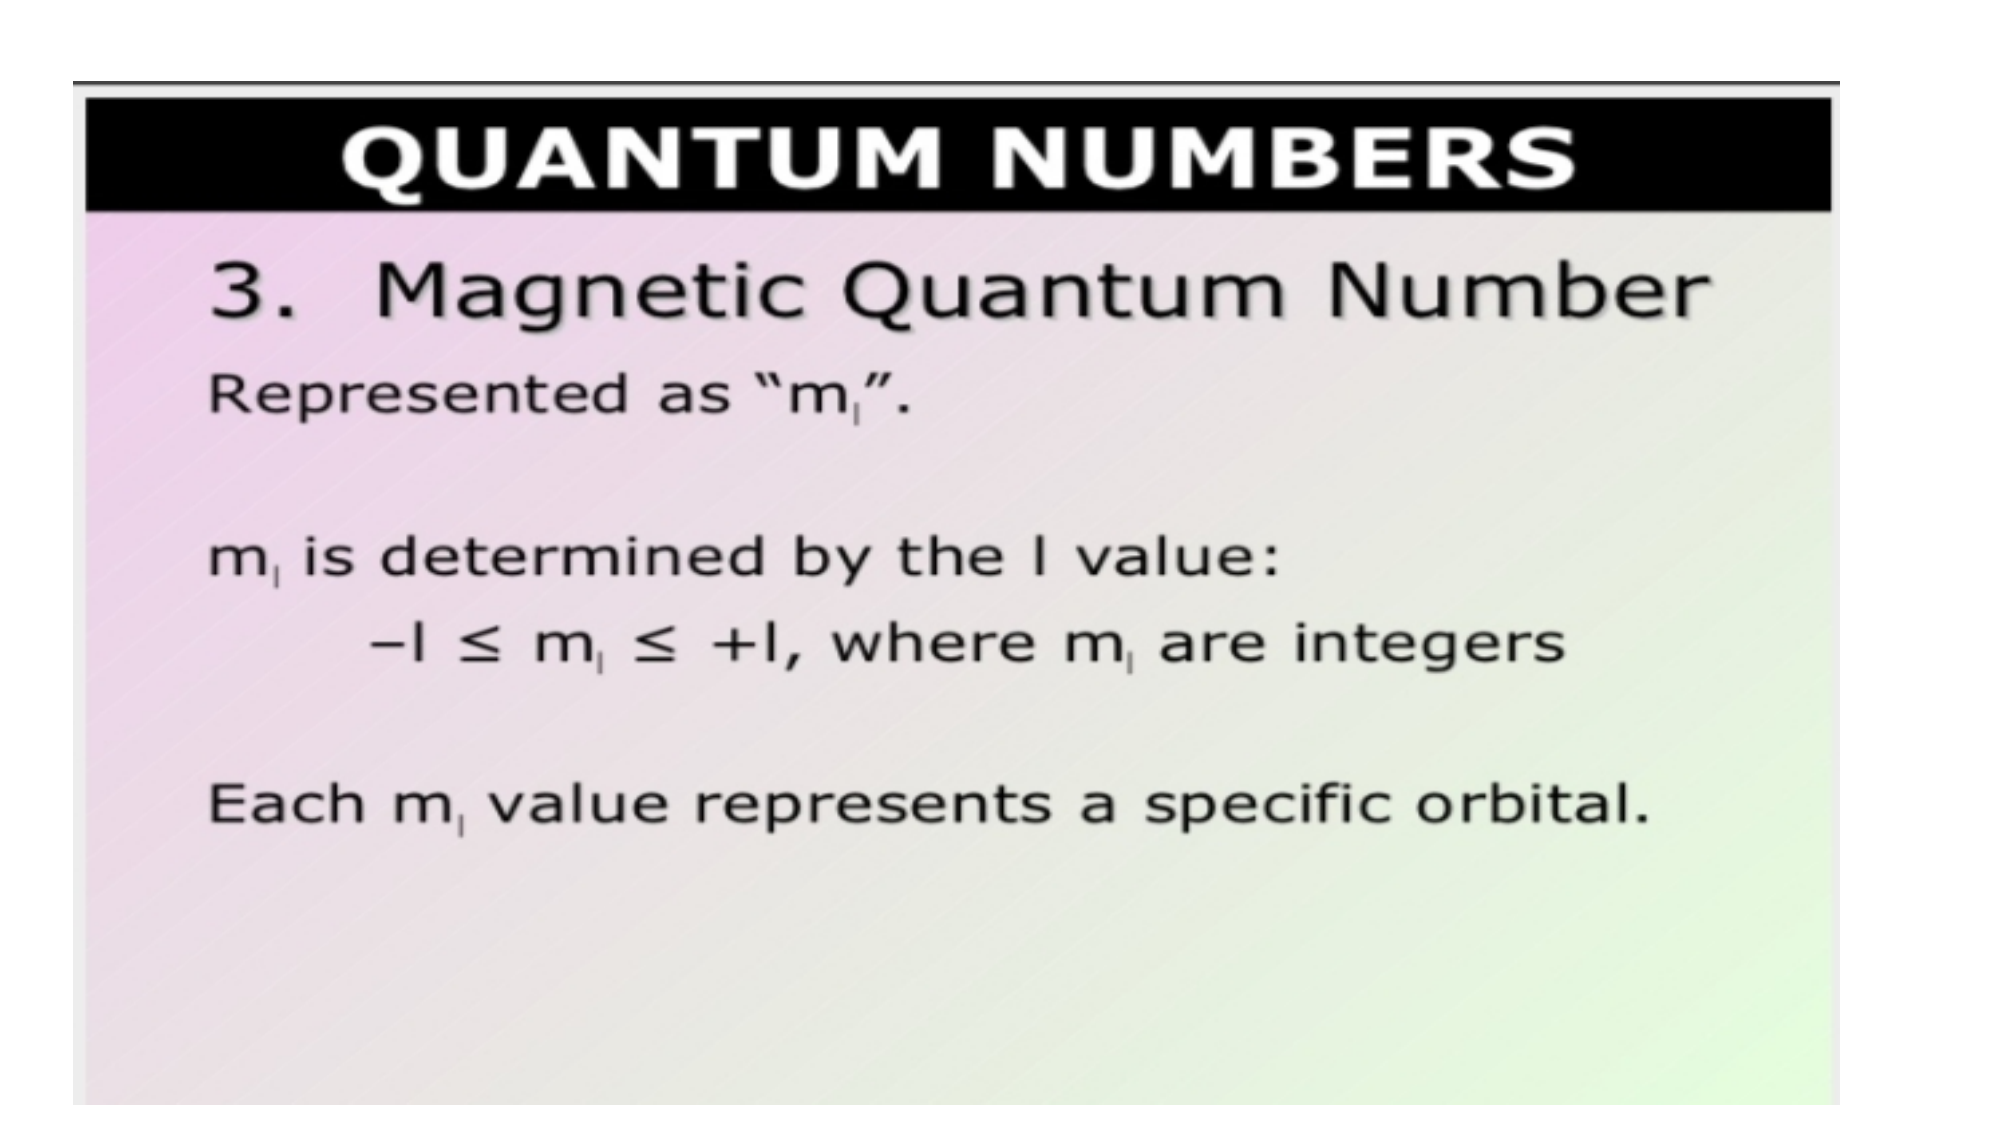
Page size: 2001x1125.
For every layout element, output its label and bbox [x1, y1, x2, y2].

list [73, 81, 1840, 1105]
